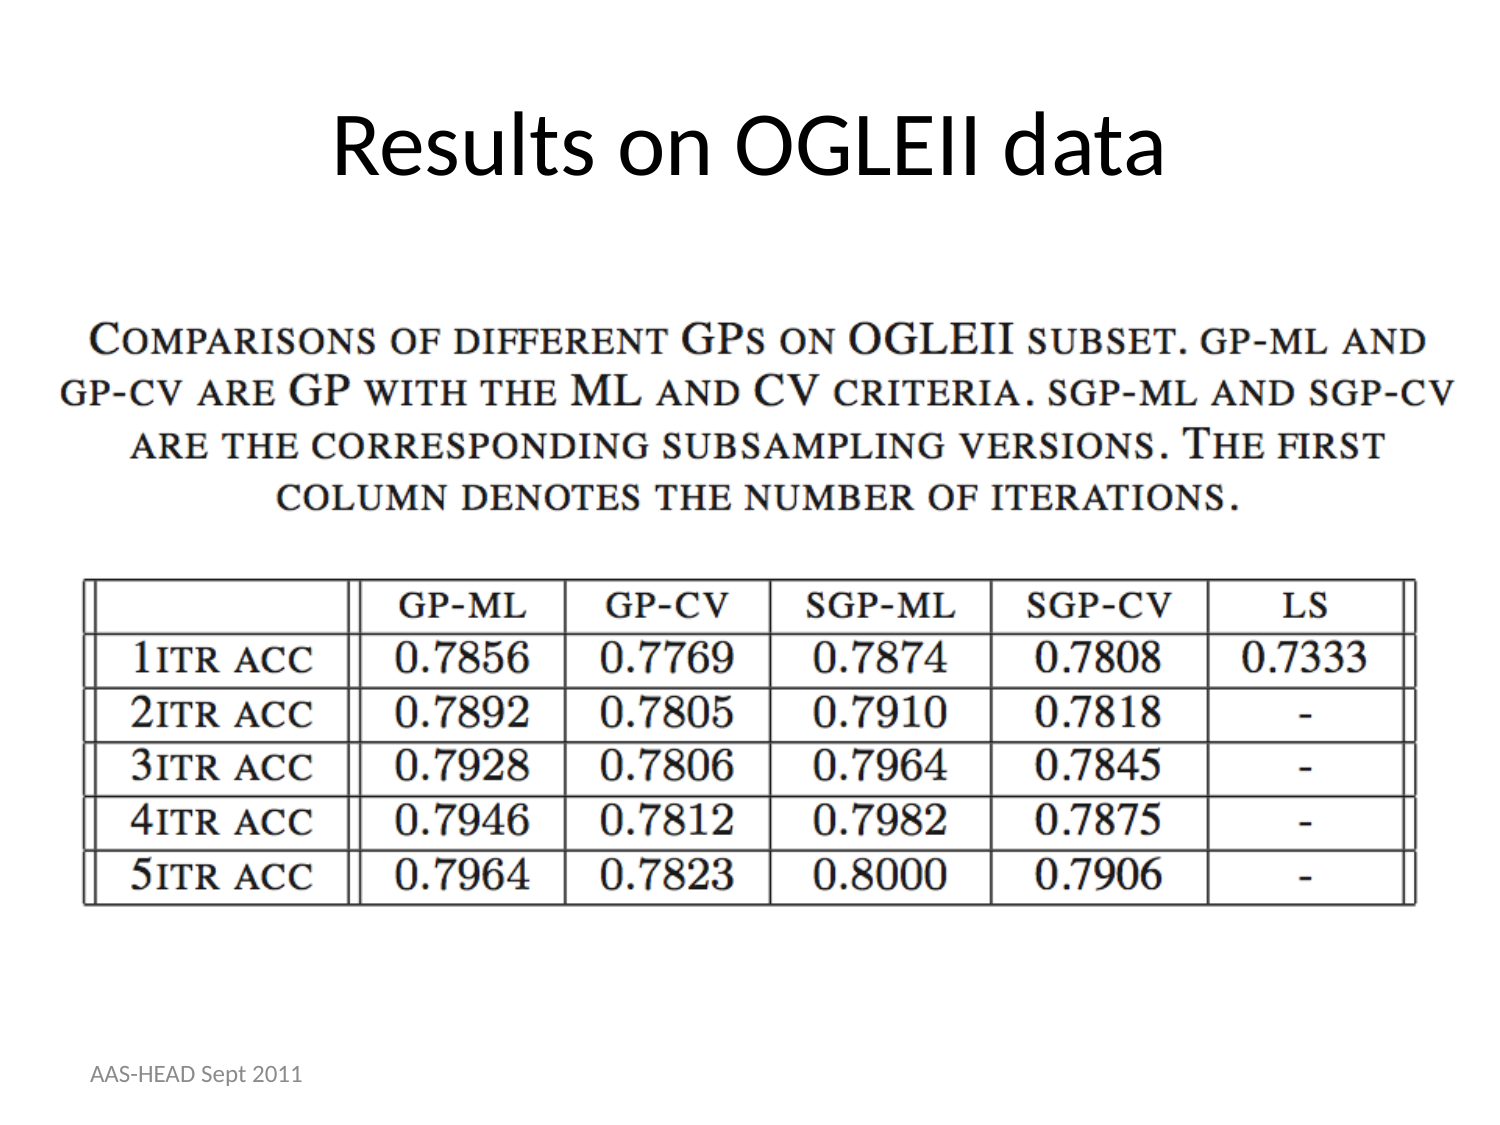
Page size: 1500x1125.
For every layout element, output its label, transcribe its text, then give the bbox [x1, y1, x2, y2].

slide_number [75, 1042, 425, 1103]
picture [24, 312, 1466, 988]
title Results on OGLEII data [75, 45, 1425, 233]
